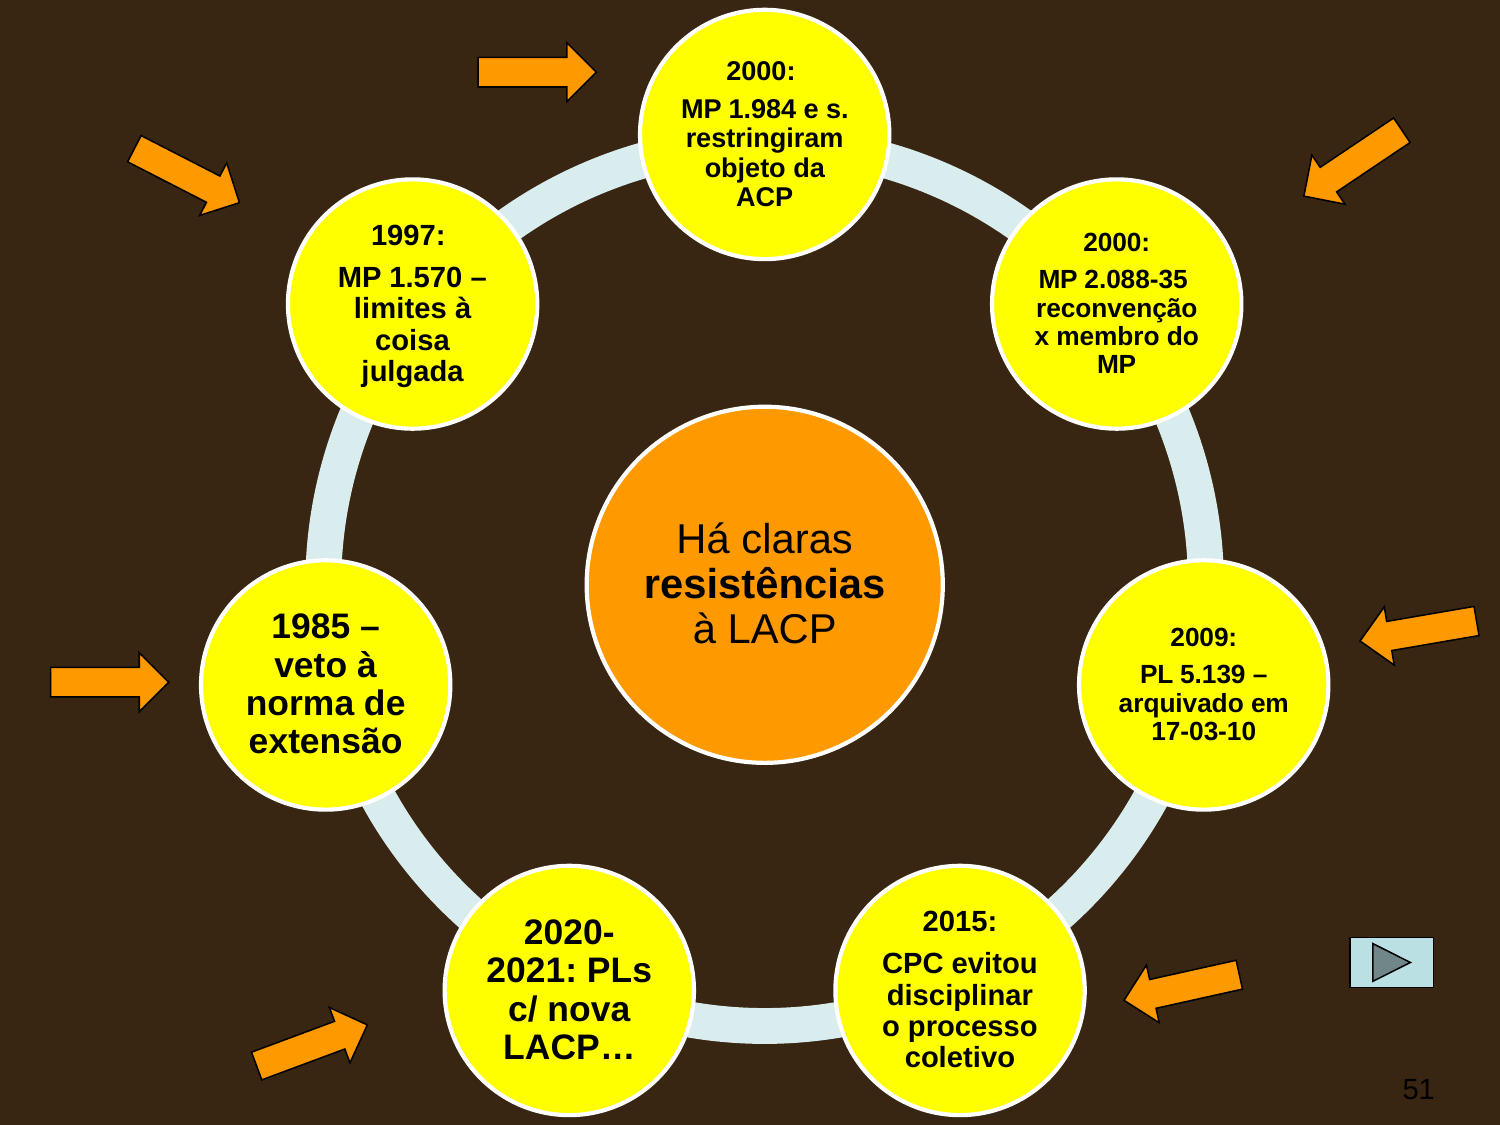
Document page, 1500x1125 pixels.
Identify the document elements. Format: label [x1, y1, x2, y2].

text_box [29, 9, 1500, 1116]
